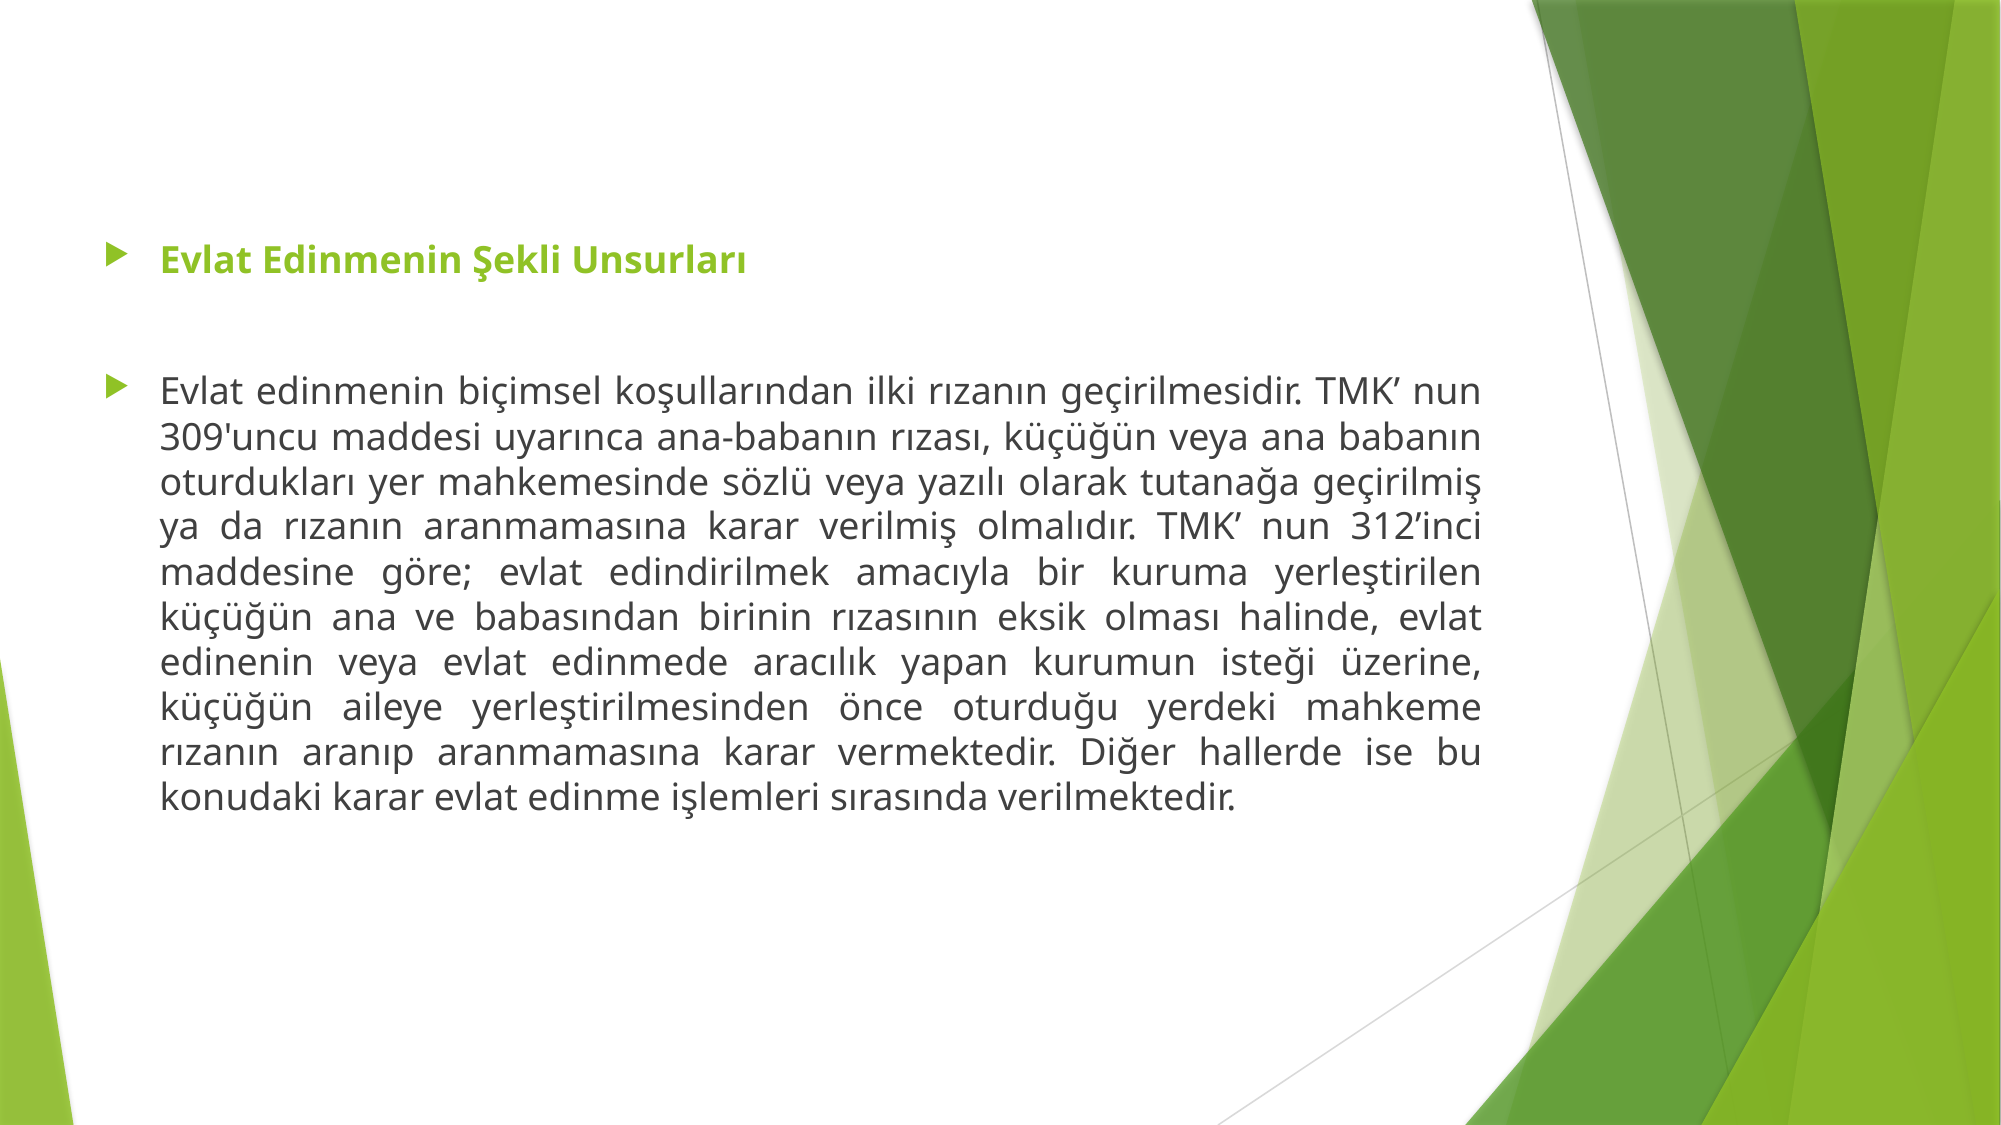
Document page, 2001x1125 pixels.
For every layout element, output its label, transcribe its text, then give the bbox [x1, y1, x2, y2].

list Evlat Edinmenin Şekli Unsurları Evlat edinmenin biçimsel koşullarından ilki rızanın geçirilmesidir. TMK’ nun 309'uncu maddesi uyarınca ana-babanın rızası, küçüğün veya ana babanın oturdukları yer mahkemesinde sözlü veya yazılı olarak tutanağa geçirilmiş ya da rızanın aranmamasına karar verilmiş olmalıdır. TMK’ nun 312’inci maddesine göre; evlat edindirilmek amacıyla bir kuruma yerleştirilen küçüğün ana ve babasından birinin rızasının eksik olması halinde, evlat edinenin veya evlat edinmede aracılık yapan kurumun isteği üzerine, küçüğün aileye yerleştirilmesinden önce oturduğu yerdeki mahkeme rızanın aranıp aranmamasına karar vermektedir. Diğer hallerde ise bu konudaki karar evlat edinme işlemleri sırasında verilmektedir. [88, 228, 1499, 1125]
